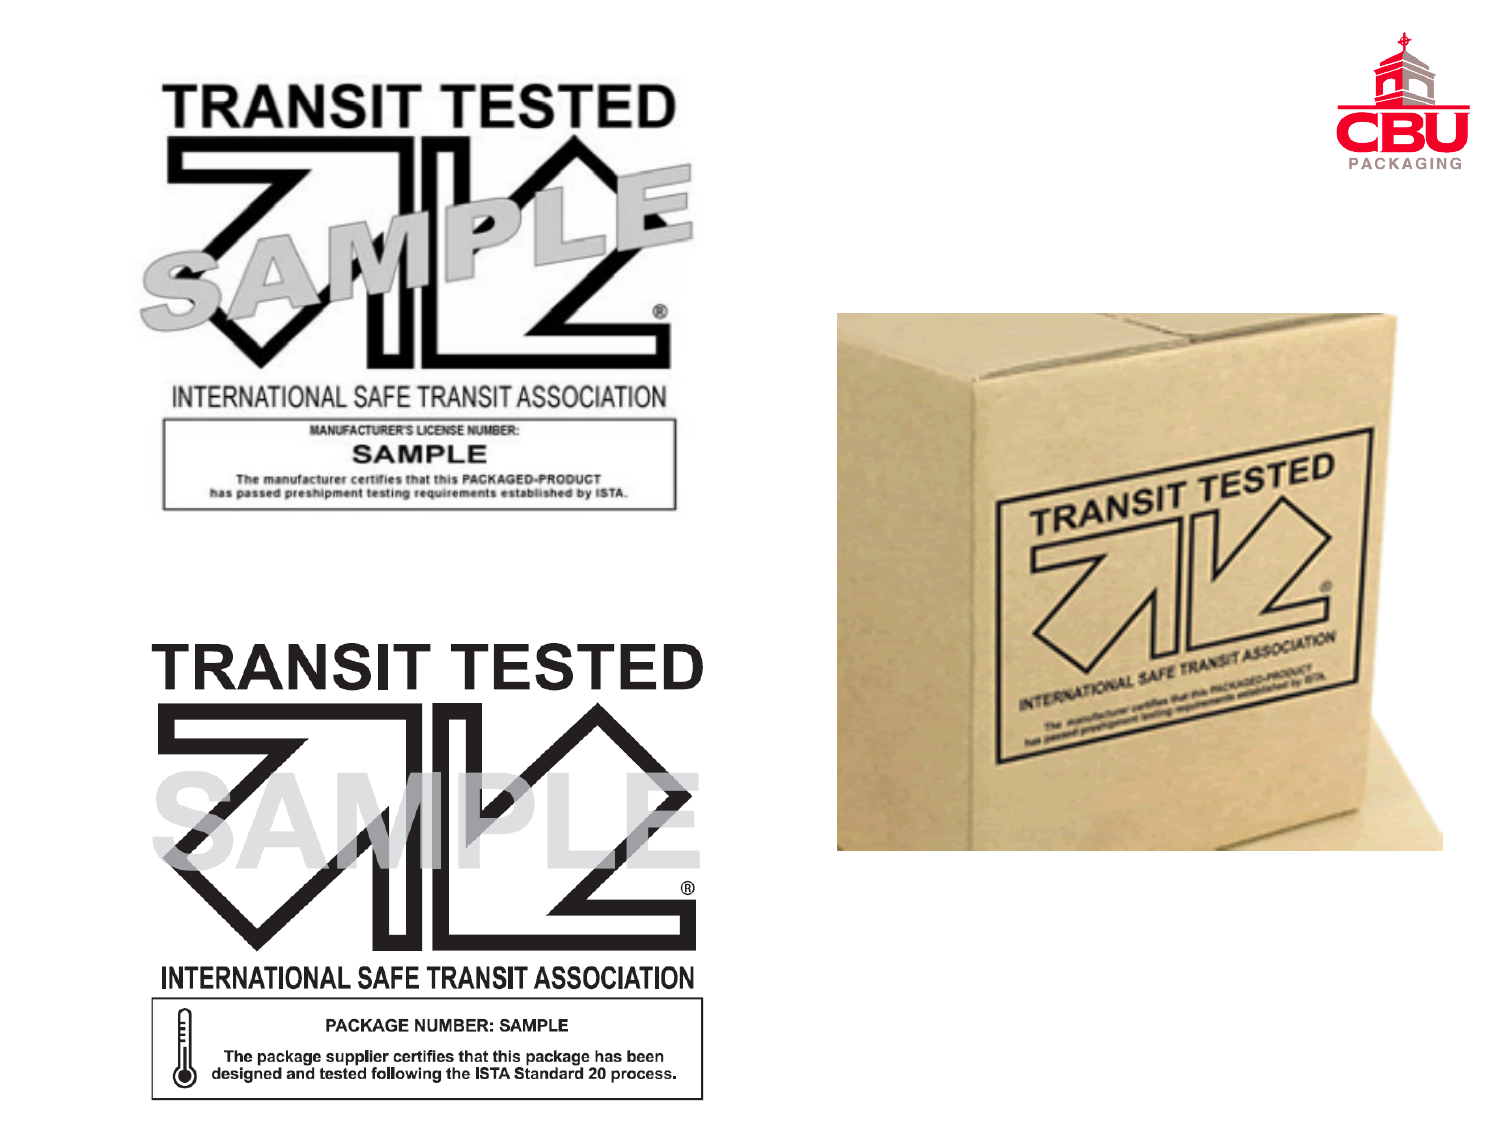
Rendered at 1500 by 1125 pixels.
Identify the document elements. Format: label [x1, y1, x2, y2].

picture [837, 312, 1443, 851]
picture [140, 637, 713, 1109]
picture [111, 62, 713, 529]
picture [1309, 0, 1500, 191]
